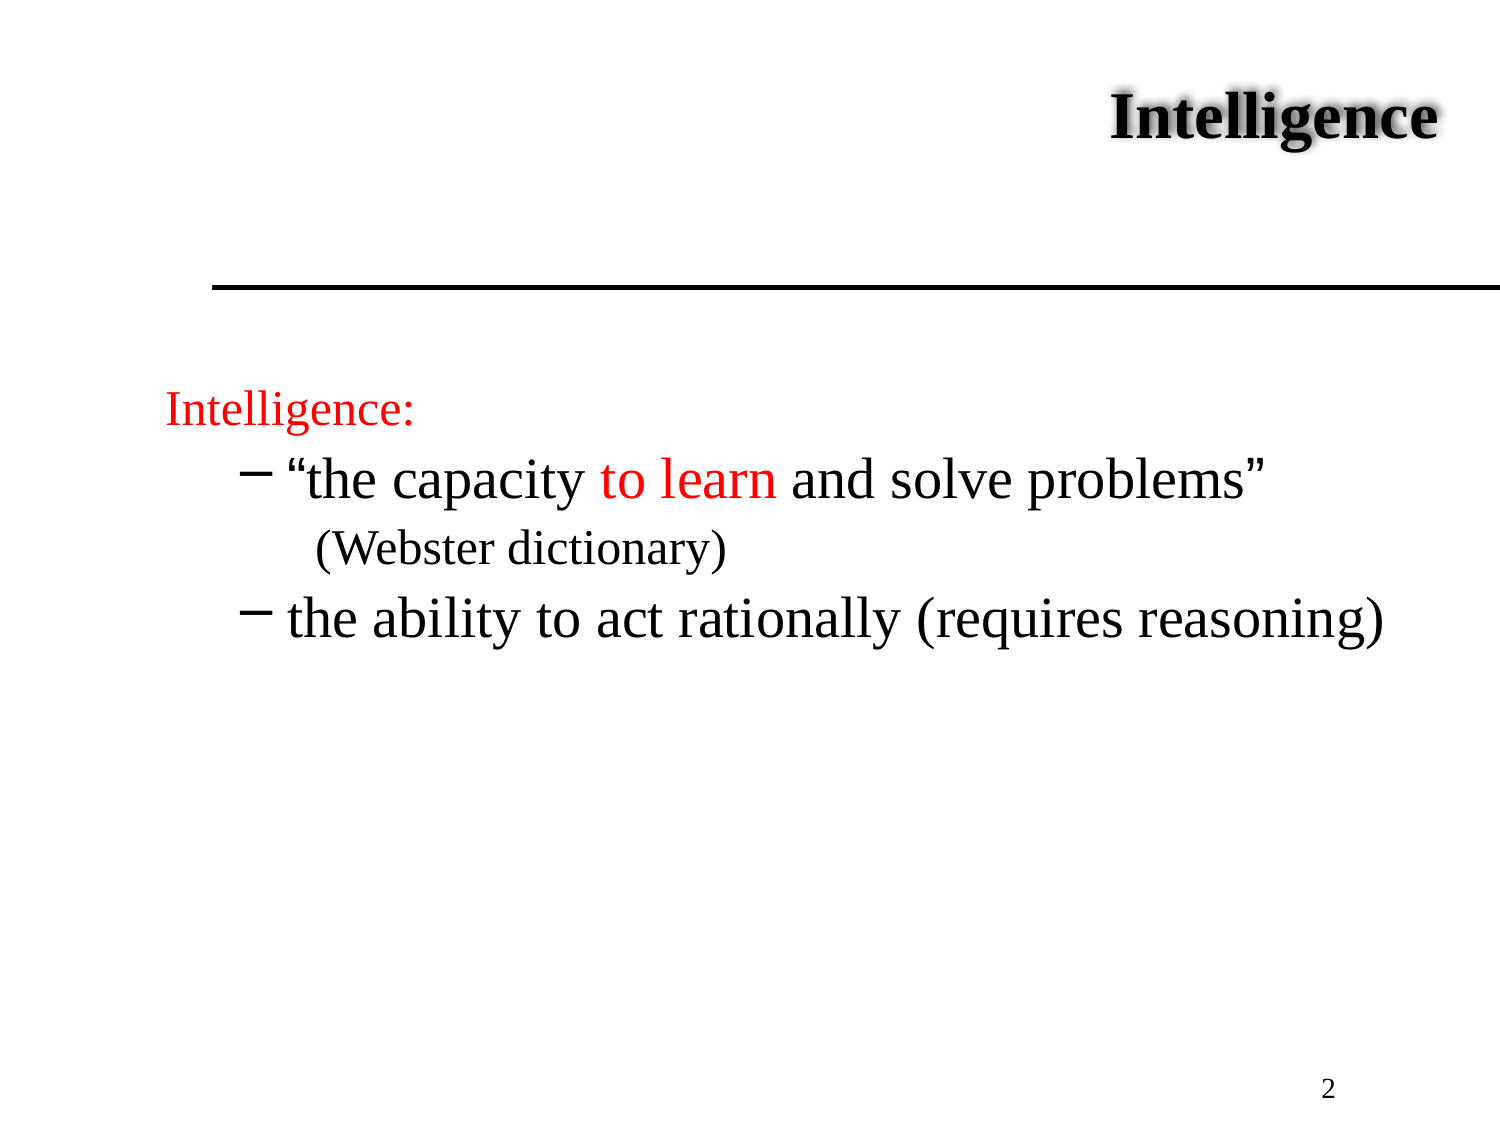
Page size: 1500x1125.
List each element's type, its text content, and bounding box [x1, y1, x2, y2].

title Intelligence [275, 37, 1455, 186]
list Intelligence: “the capacity to learn and solve problems” (Webster dictionary) the ability to act rationally (requires reasoning) [150, 375, 1409, 1048]
